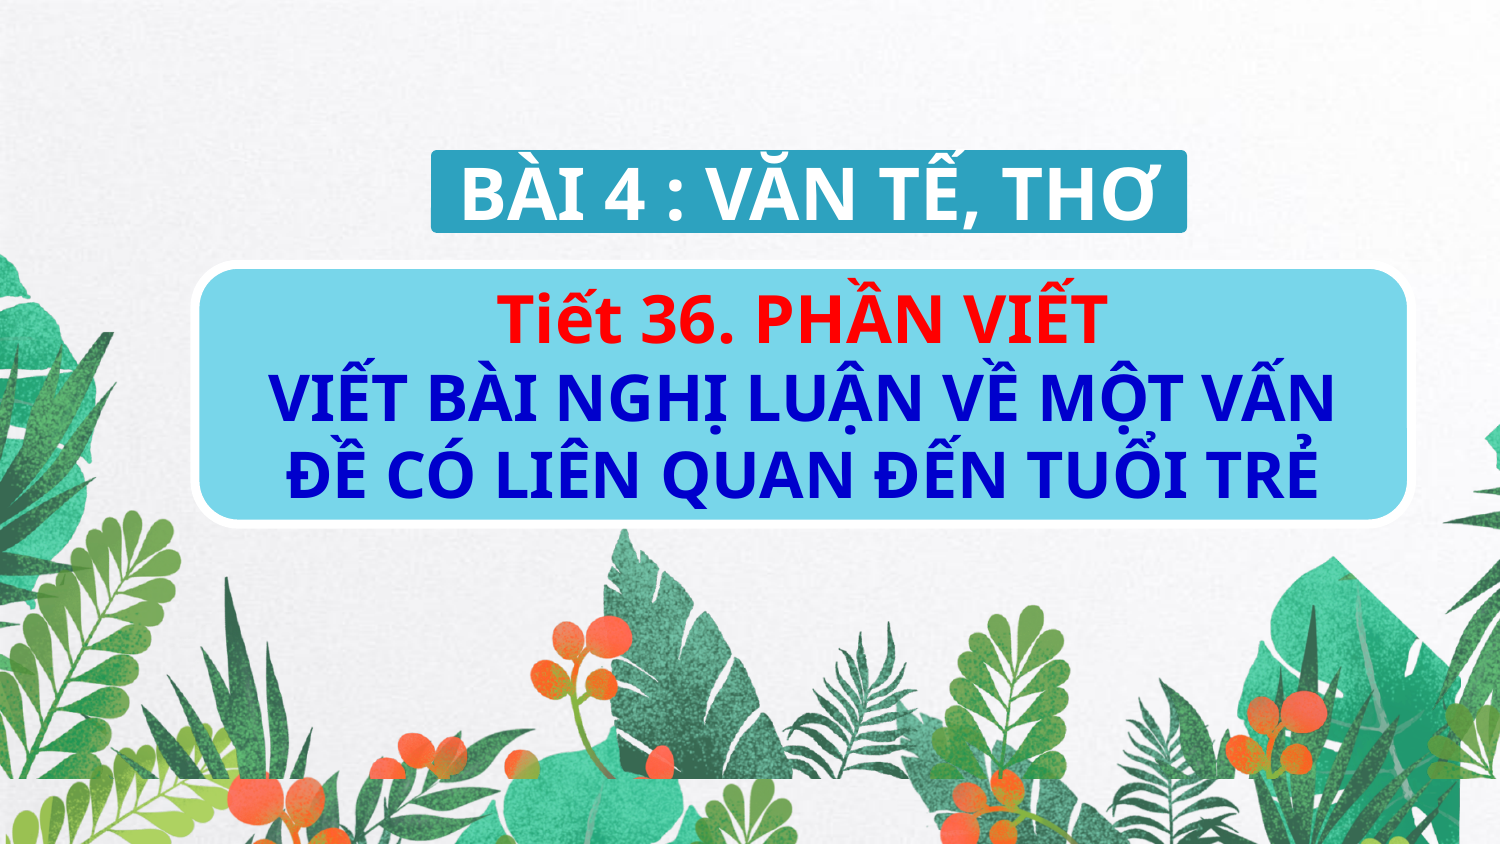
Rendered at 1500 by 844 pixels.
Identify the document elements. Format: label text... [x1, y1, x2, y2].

text_box Tiết 36. PHẦN VIẾT VIẾT BÀI NGHỊ LUẬN VỀ MỘT VẤN ĐỀ CÓ LIÊN QUAN ĐẾN TUỔI TRẺ [190, 259, 408, 529]
text_box BÀI 4 : VĂN TẾ, THƠ [1090, 145, 1192, 238]
picture [0, 0, 1500, 844]
text_box Tiết 36. PHẦN VIẾT VIẾT BÀI NGHỊ LUẬN VỀ MỘT VẤN ĐỀ CÓ LIÊN QUAN ĐẾN TUỔI TRẺ [1090, 259, 1417, 529]
